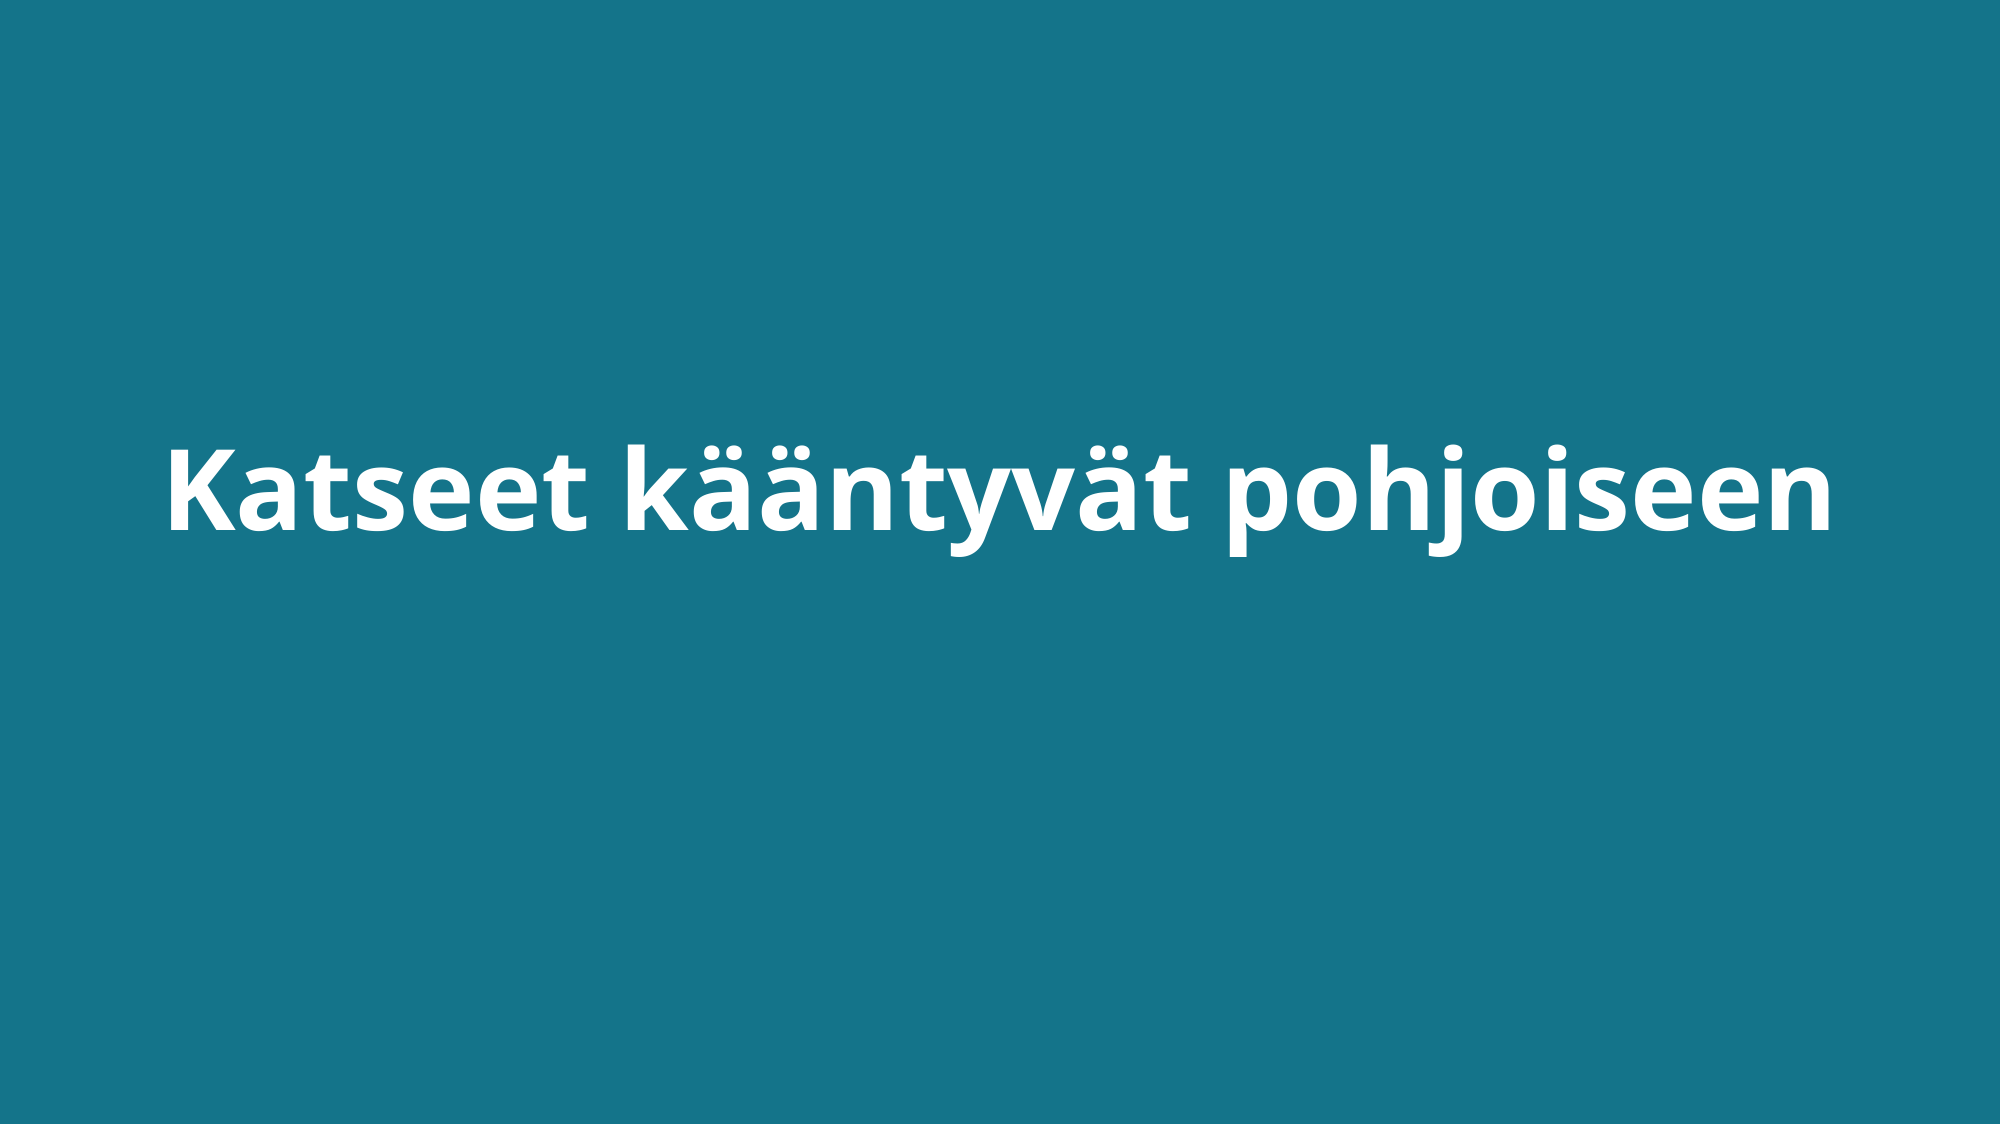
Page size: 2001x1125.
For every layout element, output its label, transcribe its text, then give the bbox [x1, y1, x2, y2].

text_box Katseet kääntyvät pohjoiseen [3, 426, 1997, 691]
text_box [0, 0, 2000, 1124]
